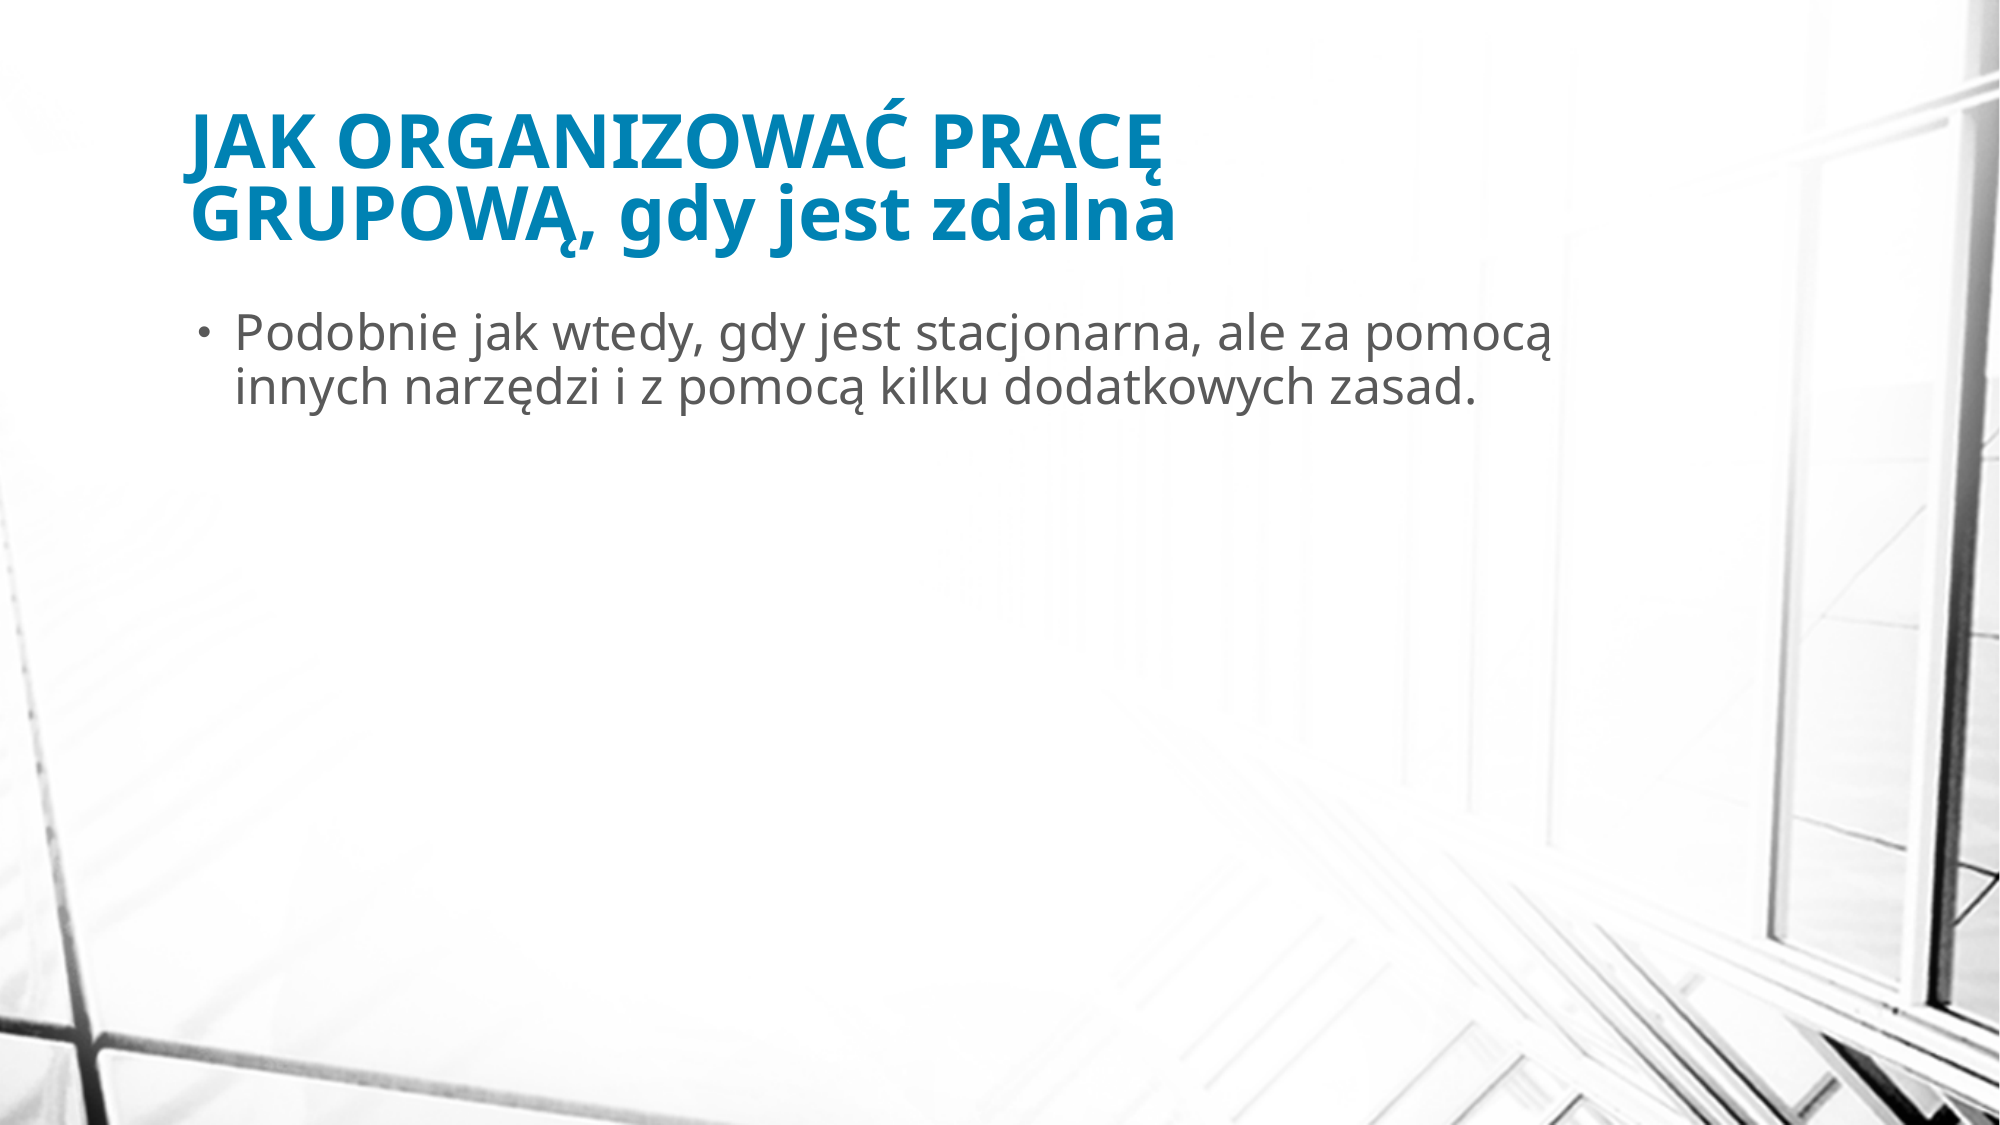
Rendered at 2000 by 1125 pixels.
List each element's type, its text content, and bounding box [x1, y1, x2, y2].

title JAK ORGANIZOWAĆ PRACĘ GRUPOWĄ, gdy jest zdalna [174, 87, 1600, 263]
picture [0, 0, 2000, 1125]
list Podobnie jak wtedy, gdy jest stacjonarna, ale za pomocą innych narzędzi i z pomocą kilku dodatkowych zasad. [174, 299, 1600, 988]
